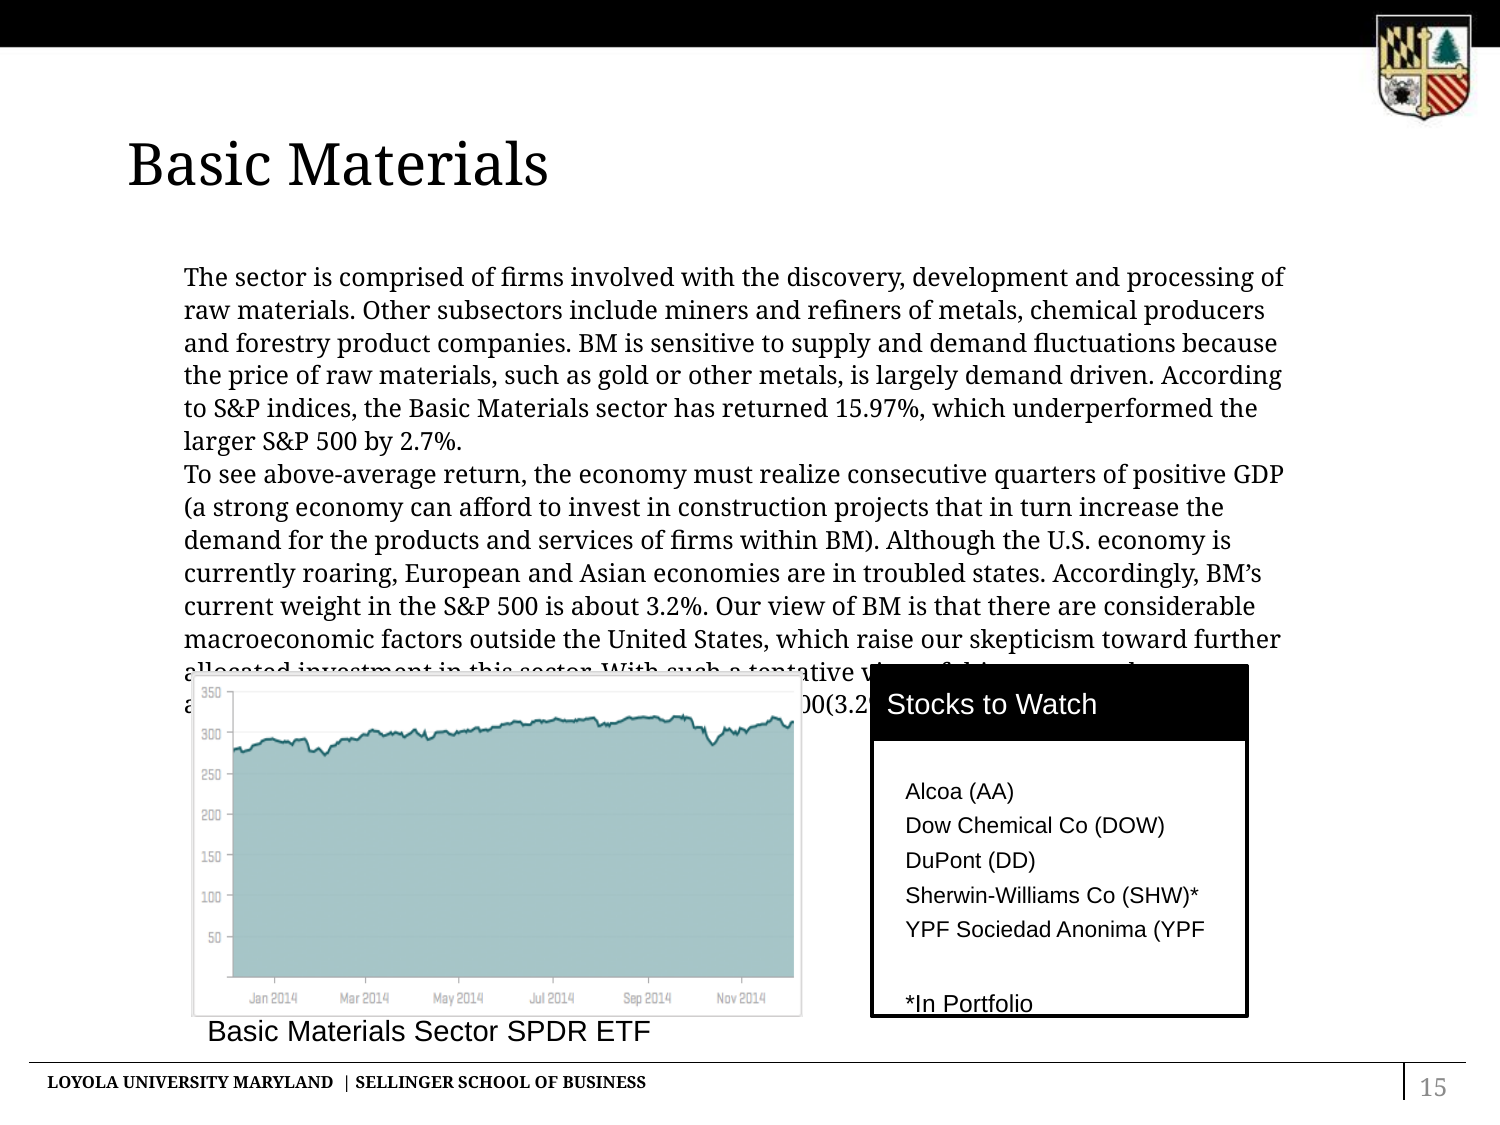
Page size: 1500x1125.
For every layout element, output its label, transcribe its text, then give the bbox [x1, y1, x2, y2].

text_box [871, 666, 1248, 1017]
picture [0, 0, 1500, 1125]
slide_number [1246, 1050, 1322, 1125]
text_box Basic Materials Sector SPDR ETF [192, 1024, 675, 1055]
title Basic Materials [112, 112, 1338, 234]
list The sector is comprised of firms involved with the discovery, development and processing of raw materials. Other subsectors include miners and refiners of metals, chemical producers and forestry product companies. BM is sensitive to supply and demand fluctuations because the price of raw materials, such as gold or other metals, is largely demand driven. According to S&P indices, the Basic Materials sector has returned 15.97%, which underperformed the larger S&P 500 by 2.7%. To see above-average return, the economy must realize consecutive quarters of positive GDP (a strong economy can afford to invest in construction projects that in turn increase the demand for the products and services of firms within BM). Although the U.S. economy is currently roaring, European and Asian economies are in troubled states. Accordingly, BM’s current weight in the S&P 500 is about 3.2%. Our view of BM is that there are considerable macroeconomic factors outside the United States, which raise our skepticism toward further allocated investment in this sector. With such a tentative view of this sector, we have approached our allocation (3%) similar to the S&P 500(3.2%). [112, 210, 1322, 658]
